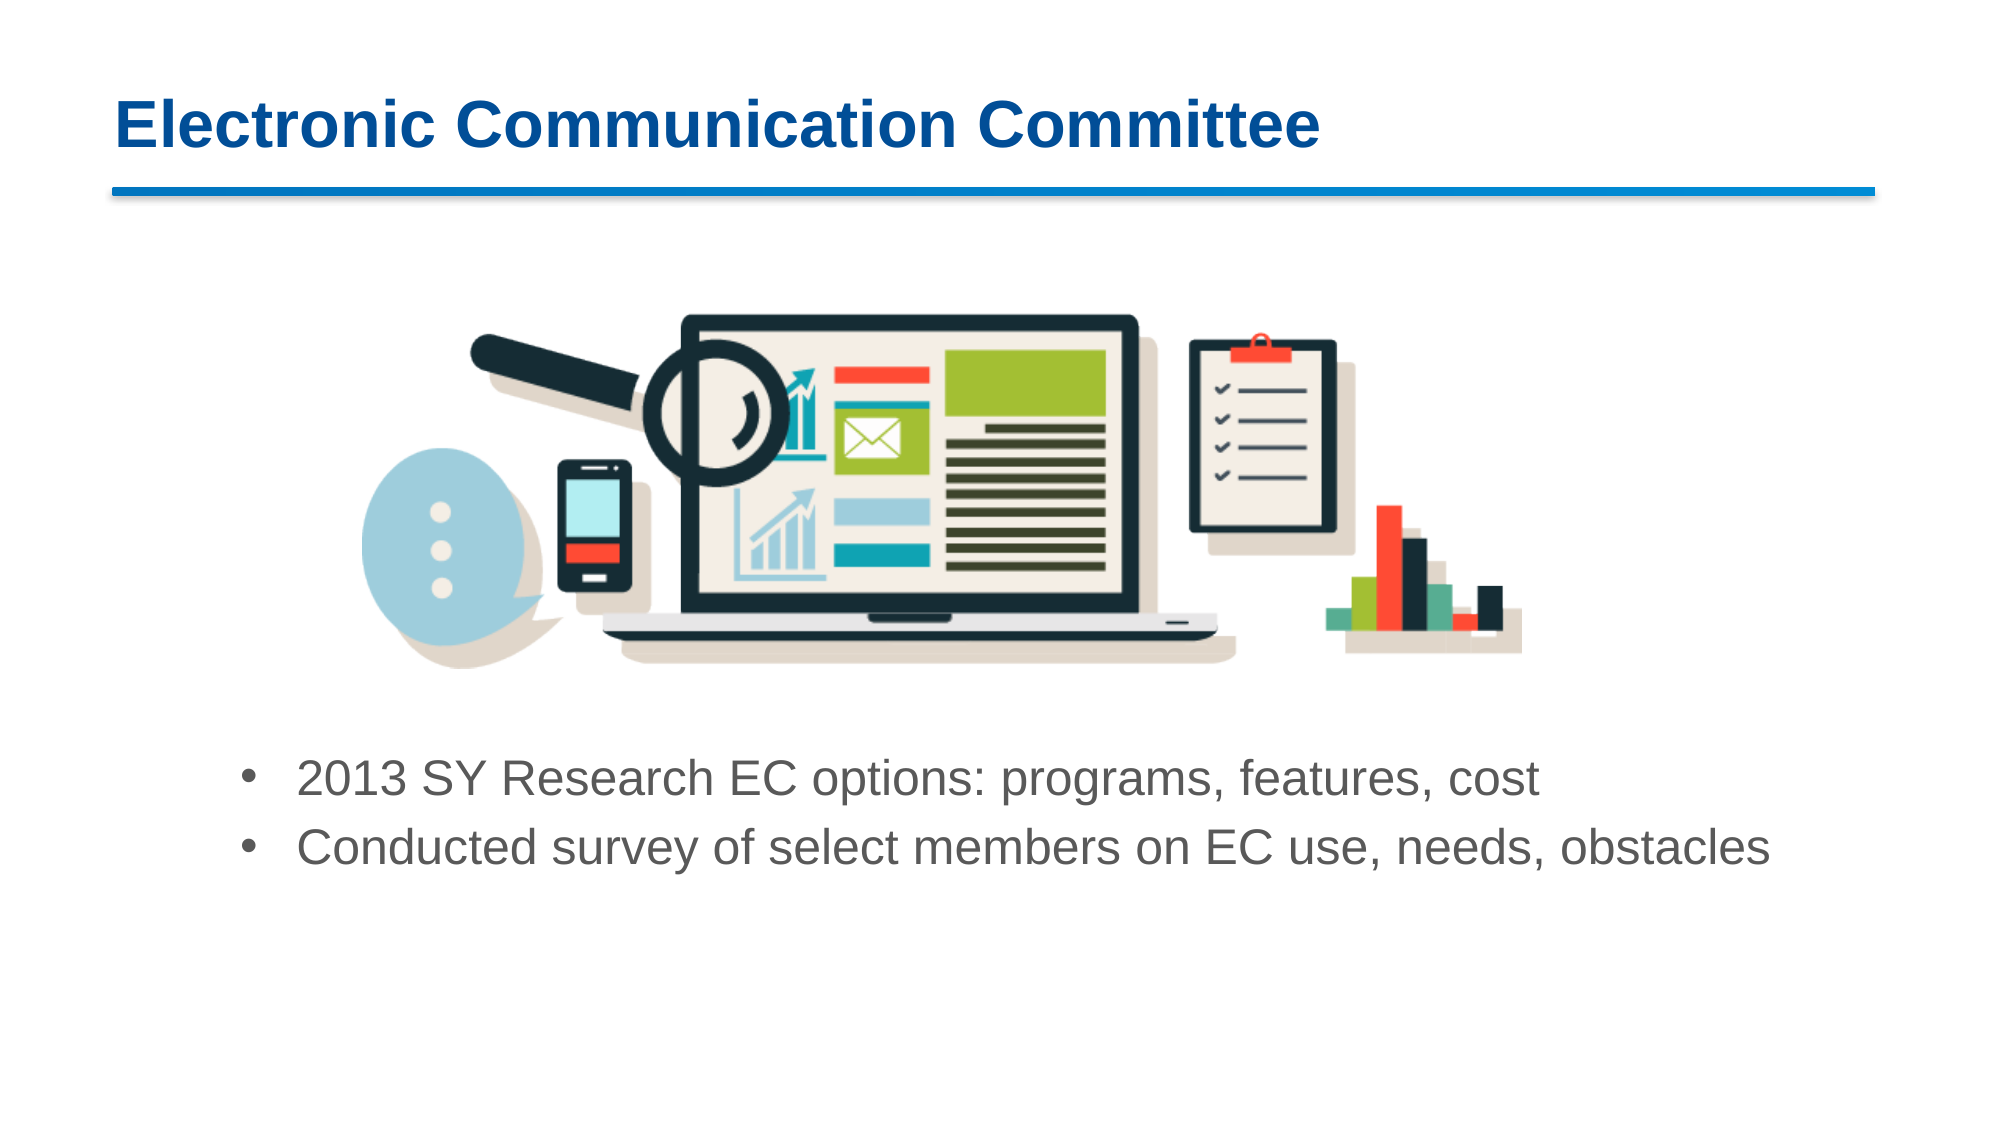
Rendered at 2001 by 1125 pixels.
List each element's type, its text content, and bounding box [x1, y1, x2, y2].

text_box Electronic Communication Committee [99, 54, 1875, 188]
list 2013 SY Research EC options: programs, features, cost Conducted survey of select members on EC use, needs, obstacles [225, 737, 2000, 930]
picture [362, 312, 1522, 670]
text_box [112, 187, 1876, 196]
